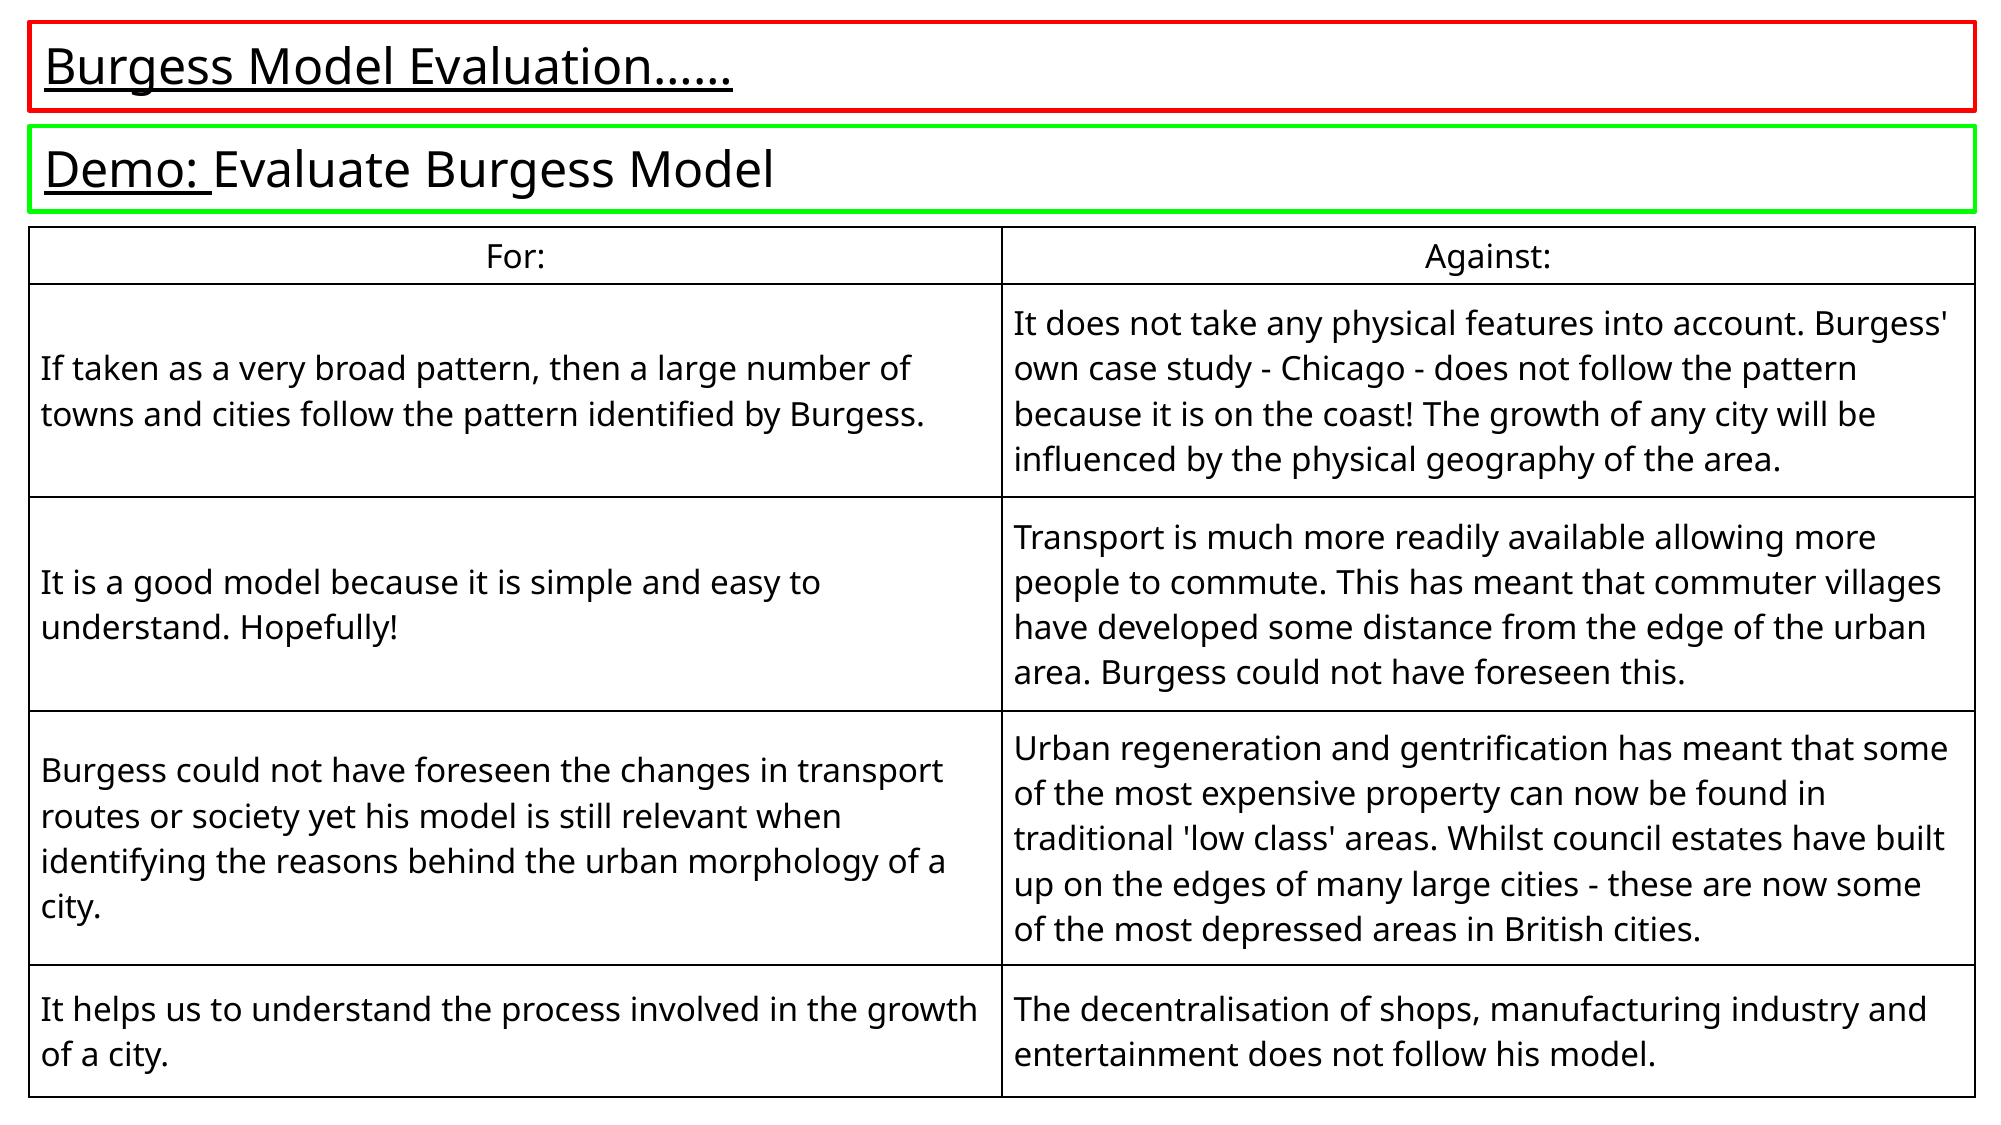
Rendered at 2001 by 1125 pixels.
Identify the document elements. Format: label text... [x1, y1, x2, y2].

table_cell The decentralisation of shops, manufacturing industry and entertainment does not follow his model. [1003, 966, 1974, 1096]
table_cell Transport is much more readily available allowing more people to commute. This has meant that commuter villages have developed some distance from the edge of the urban area. Burgess could not have foreseen this. [1003, 498, 1974, 710]
table_cell It does not take any physical features into account. Burgess' own case study - Chicago - does not follow the pattern because it is on the coast! The growth of any city will be influenced by the physical geography of the area. [1003, 285, 1974, 496]
text_box Demo: Evaluate Burgess Model [29, 125, 1975, 212]
table_cell It helps us to understand the process involved in the growth of a city. [30, 966, 1001, 1096]
text_box Burgess Model Evaluation…… [29, 21, 1975, 111]
table_cell Burgess could not have foreseen the changes in transport routes or society yet his model is still relevant when identifying the reasons behind the urban morphology of a city. [30, 712, 1001, 964]
table_header Against: [1003, 228, 1974, 283]
table_cell Urban regeneration and gentrification has meant that some of the most expensive property can now be found in traditional 'low class' areas. Whilst council estates have built up on the edges of many large cities - these are now some of the most depressed areas in British cities. [1003, 712, 1974, 964]
table_header For: [30, 228, 1001, 283]
table_cell It is a good model because it is simple and easy to understand. Hopefully! [30, 498, 1001, 710]
table_cell If taken as a very broad pattern, then a large number of towns and cities follow the pattern identified by Burgess. [30, 285, 1001, 496]
